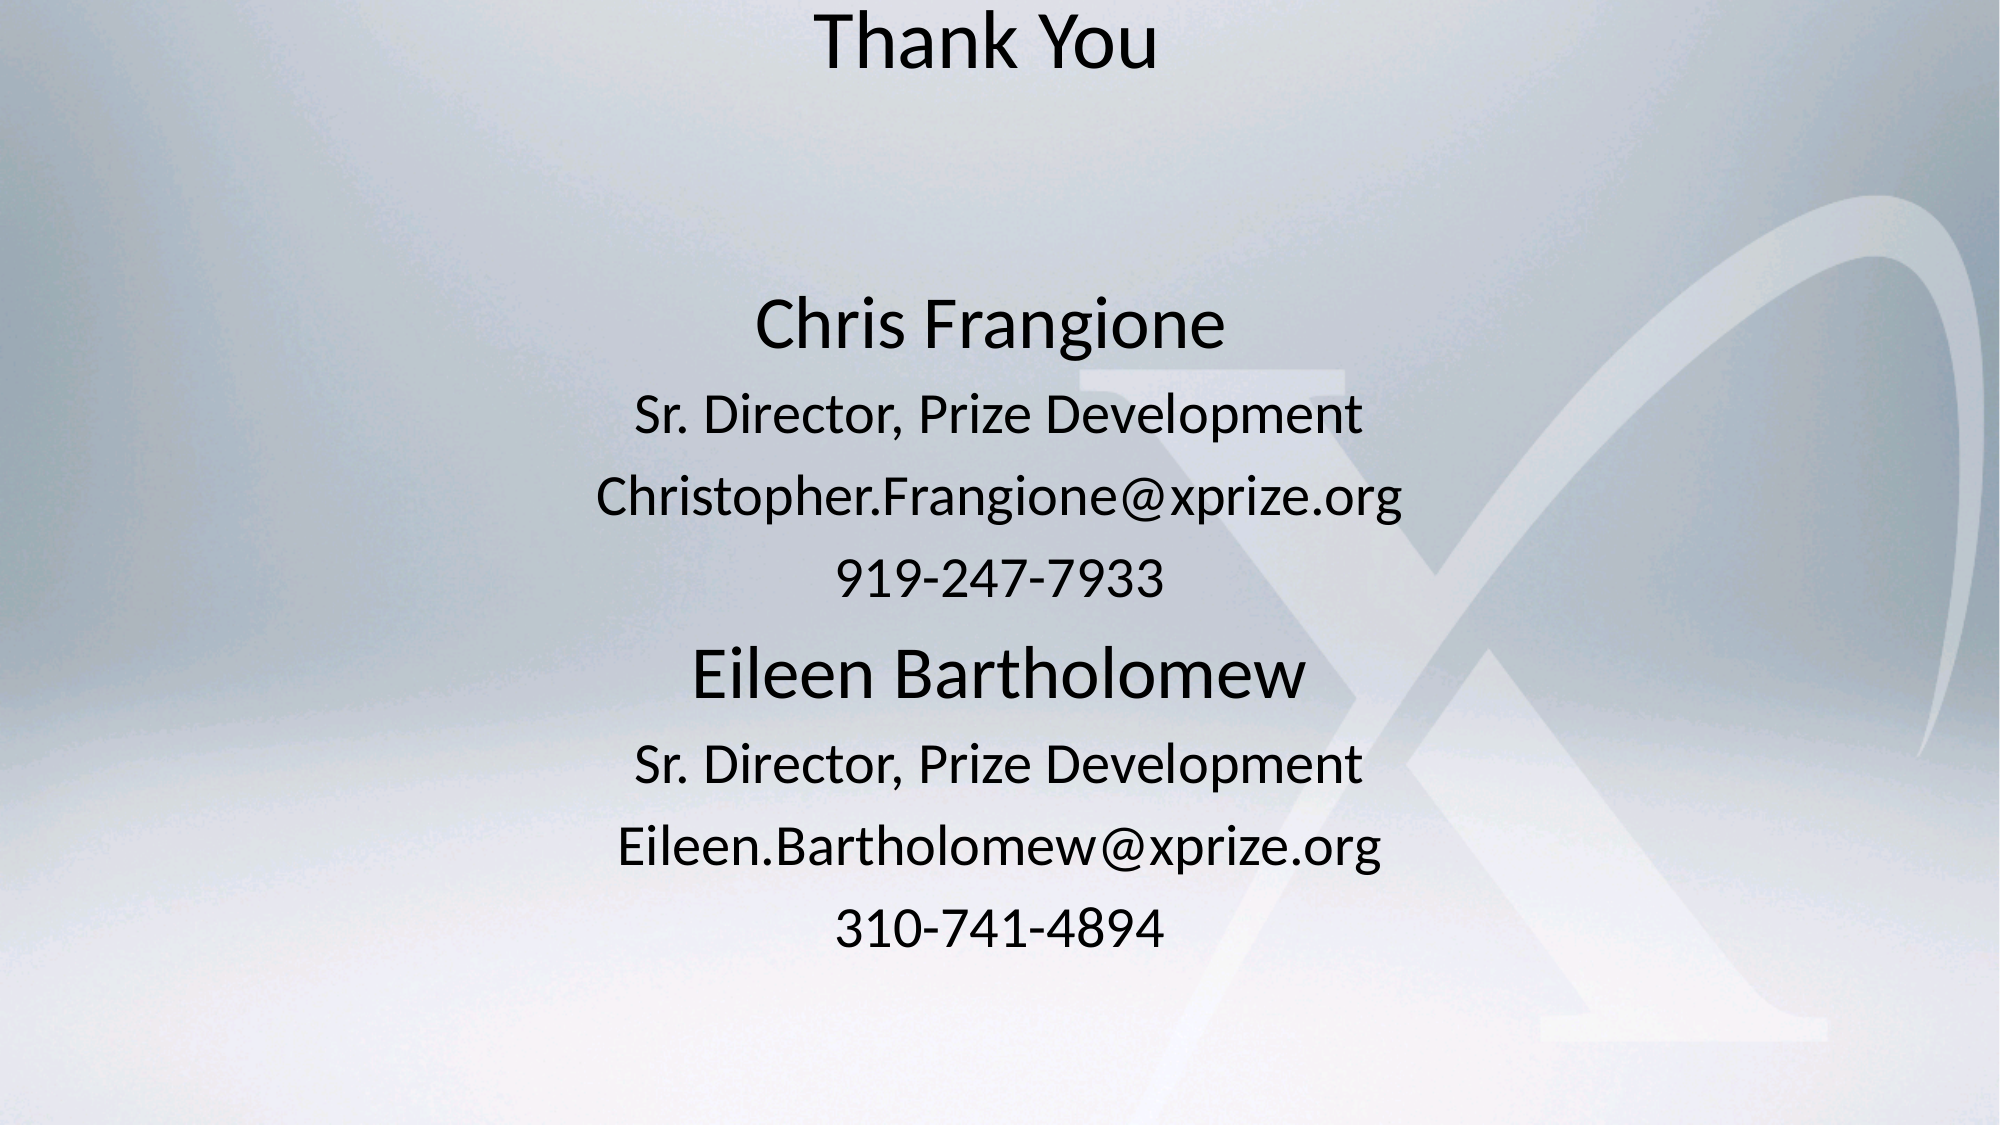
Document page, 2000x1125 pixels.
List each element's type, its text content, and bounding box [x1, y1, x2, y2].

picture [0, 0, 2000, 1125]
text_box Thank You [87, 0, 1887, 70]
list Chris Frangione Sr. Director, Prize Development Christopher.Frangione@xprize.org 919-247-7933 Eileen Bartholomew Sr. Director, Prize Development Eileen.Bartholomew@xprize.org 310-741-4894 [99, 262, 1900, 1006]
